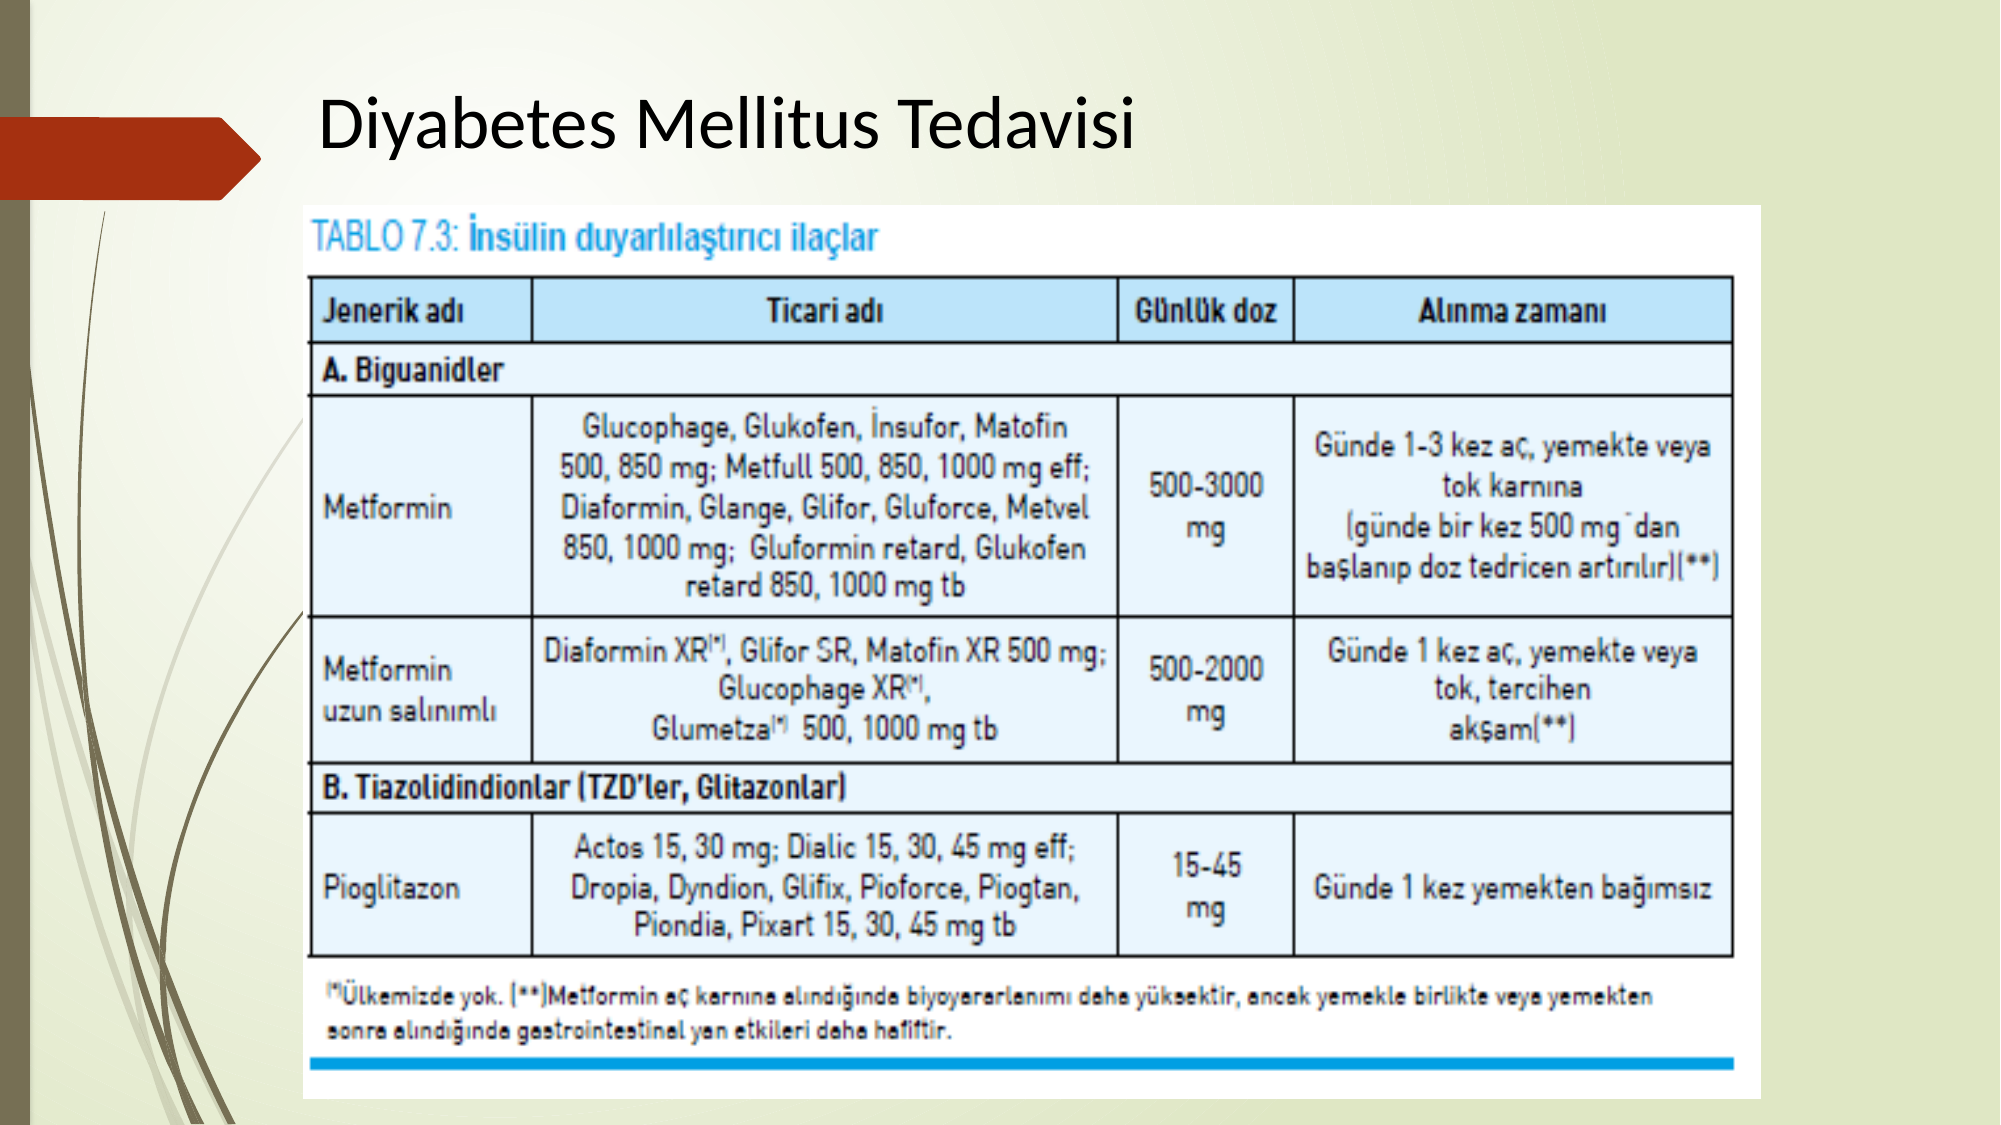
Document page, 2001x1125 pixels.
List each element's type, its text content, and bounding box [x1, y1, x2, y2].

title Diyabetes Mellitus Tedavisi [303, 66, 1765, 277]
picture [302, 205, 1761, 1099]
